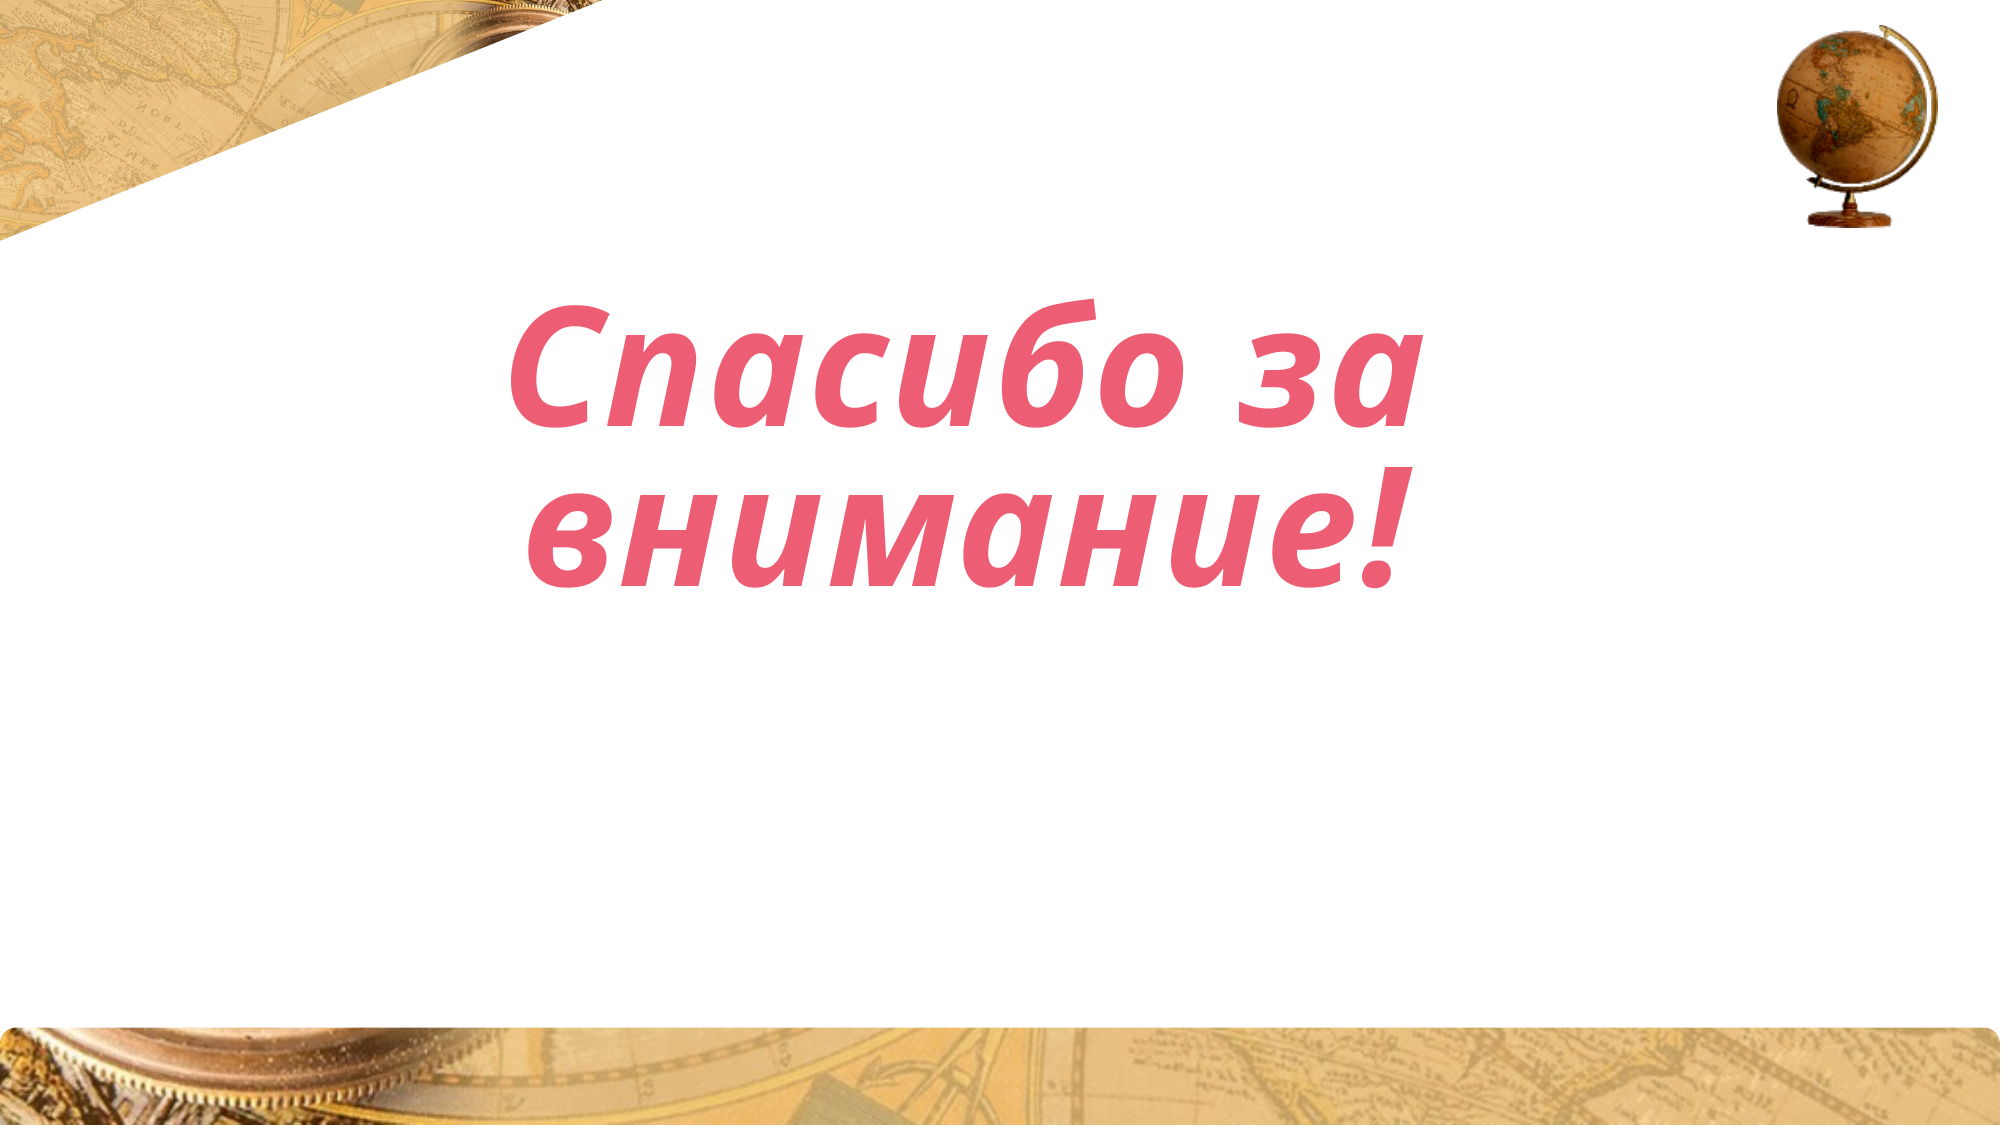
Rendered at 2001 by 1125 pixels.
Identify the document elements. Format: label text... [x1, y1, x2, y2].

title Спасибо за внимание! [167, 96, 1763, 342]
picture [1777, 25, 1938, 228]
picture [0, 1027, 2000, 1125]
picture [0, 0, 603, 241]
